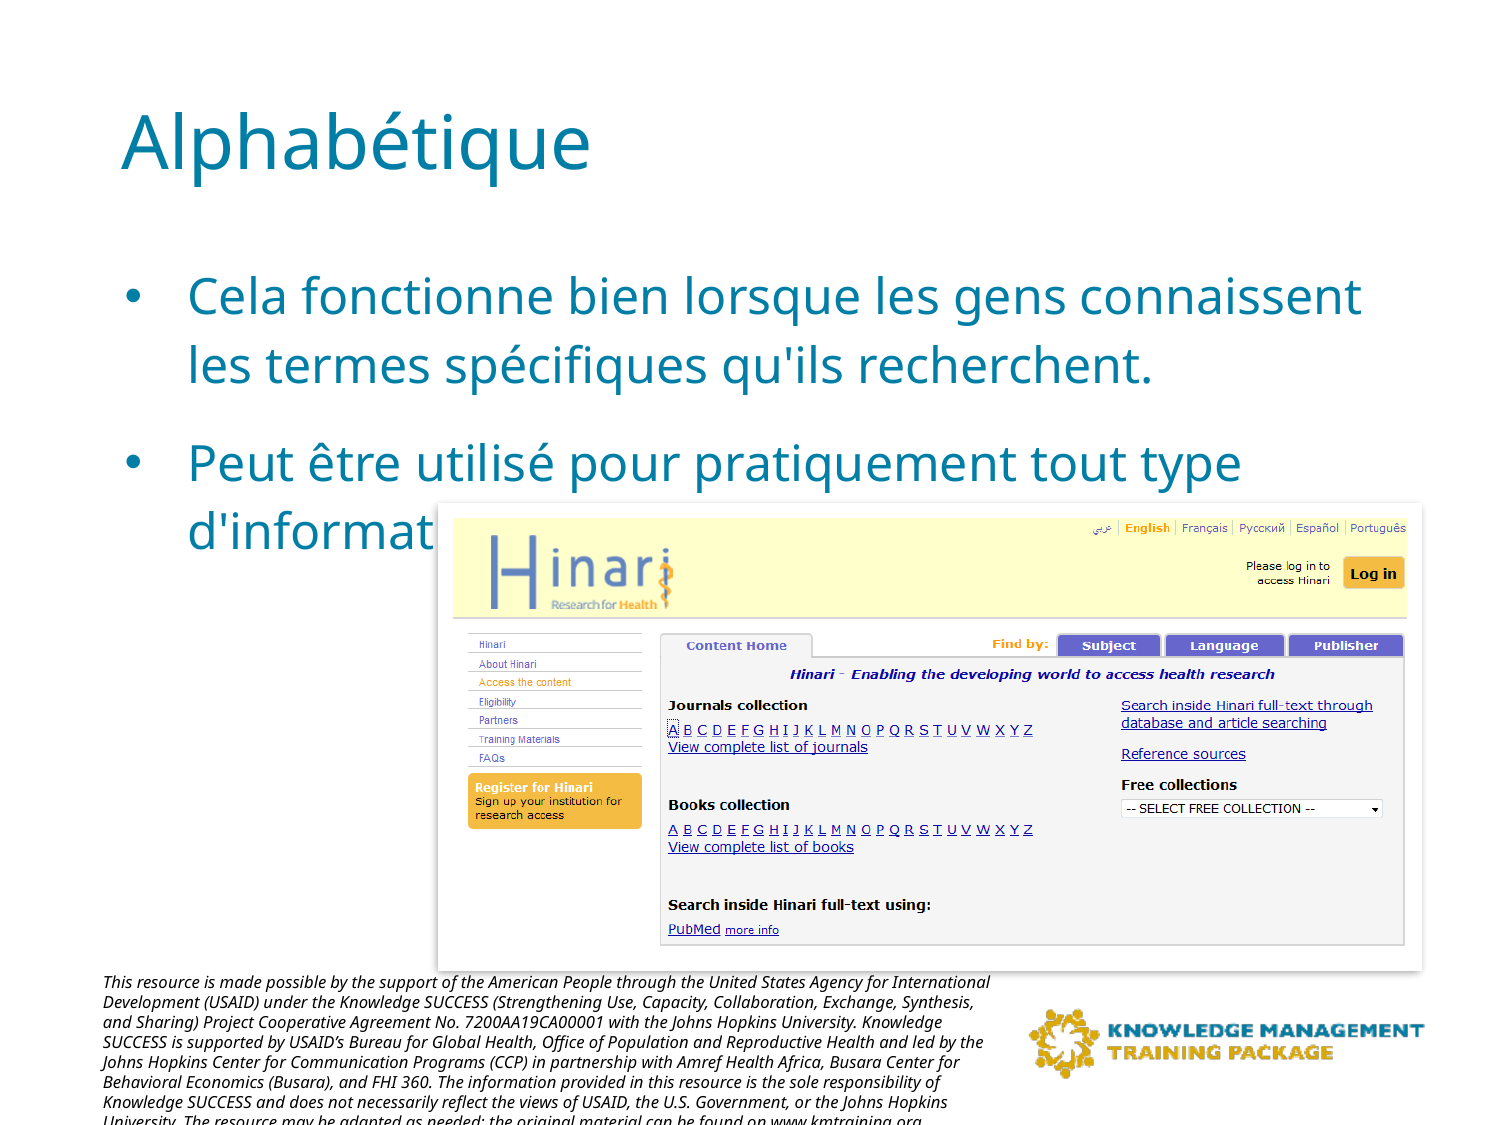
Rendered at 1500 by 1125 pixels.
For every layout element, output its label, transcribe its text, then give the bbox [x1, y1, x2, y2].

title Alphabétique [94, 64, 1407, 215]
picture [1006, 988, 1458, 1096]
list Cela fonctionne bien lorsque les gens connaissent les termes spécifiques qu'ils recherchent. Peut être utilisé pour pratiquement tout type d'information. [97, 249, 1410, 824]
picture [452, 517, 1407, 957]
